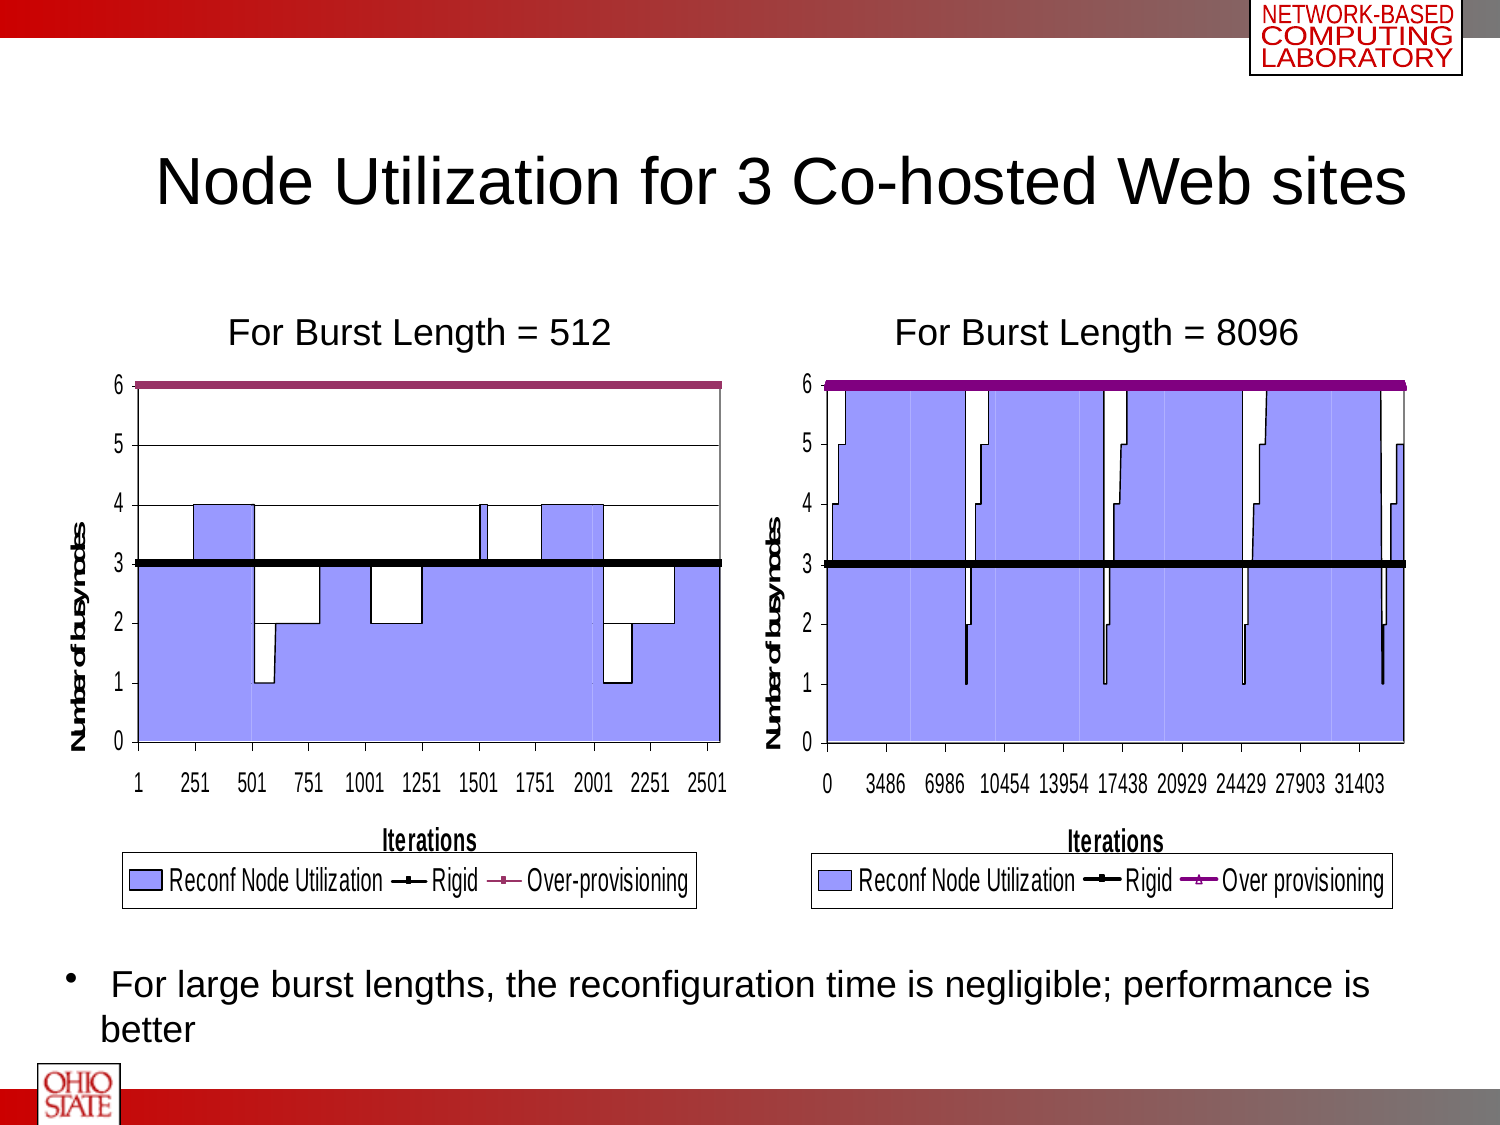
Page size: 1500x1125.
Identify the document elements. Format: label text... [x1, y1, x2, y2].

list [49, 350, 735, 926]
text_box For large burst lengths, the reconfiguration time is negligible; performance is better [49, 952, 1488, 1057]
picture [37, 1063, 121, 1125]
title Node Utilization for 3 Co-hosted Web sites [75, 99, 1425, 255]
text_box For Burst Length = 512 [212, 300, 627, 348]
text_box For Burst Length = 8096 [879, 300, 1315, 348]
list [737, 349, 1451, 926]
